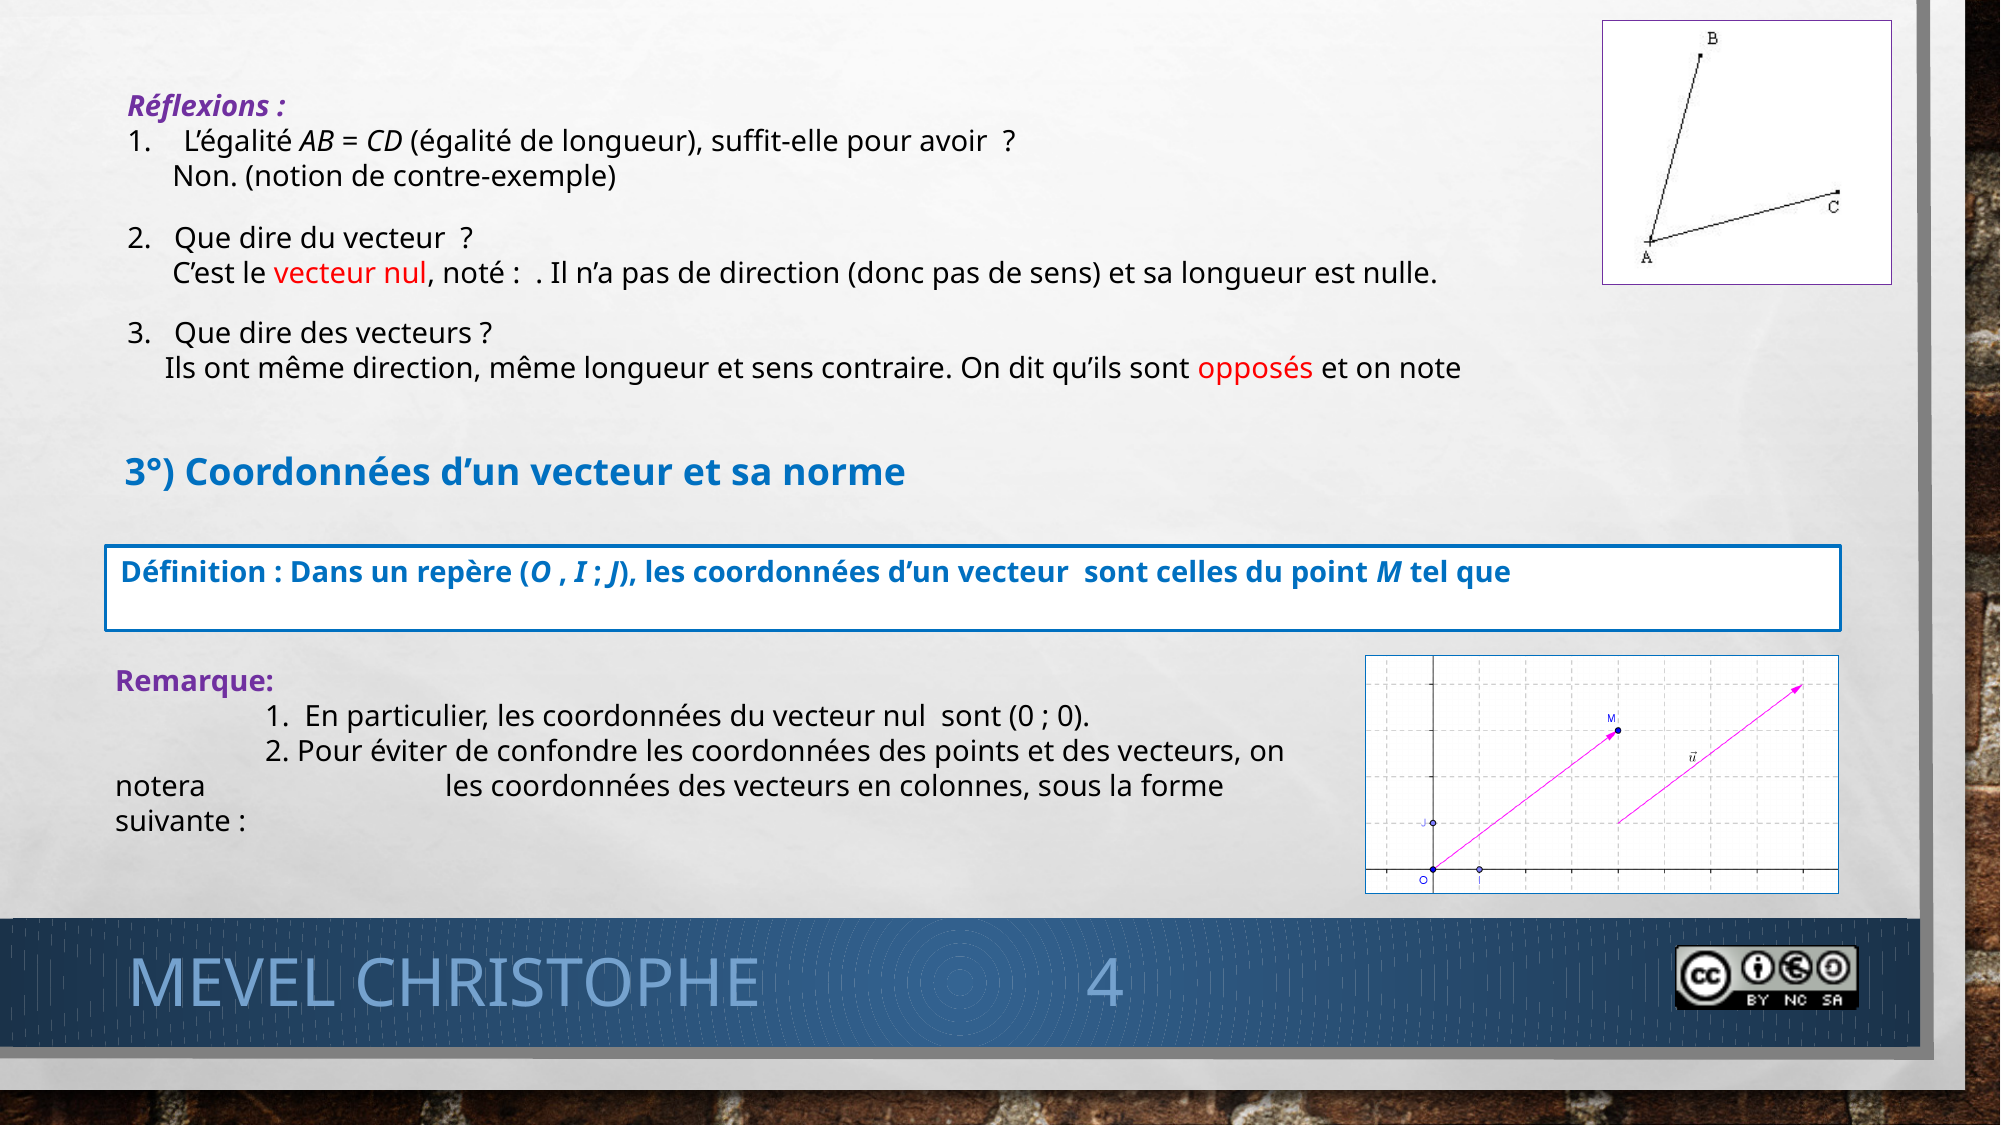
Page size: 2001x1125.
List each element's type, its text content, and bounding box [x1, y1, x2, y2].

text_box 3°) Coordonnées d’un vecteur et sa norme [109, 440, 922, 501]
picture [0, 0, 2000, 1125]
picture [1365, 655, 1839, 895]
picture [1601, 20, 1892, 285]
footer Mevel Christophe [112, 944, 1015, 1027]
picture [1674, 944, 1859, 1010]
slide_number 4 [1031, 944, 1181, 1027]
